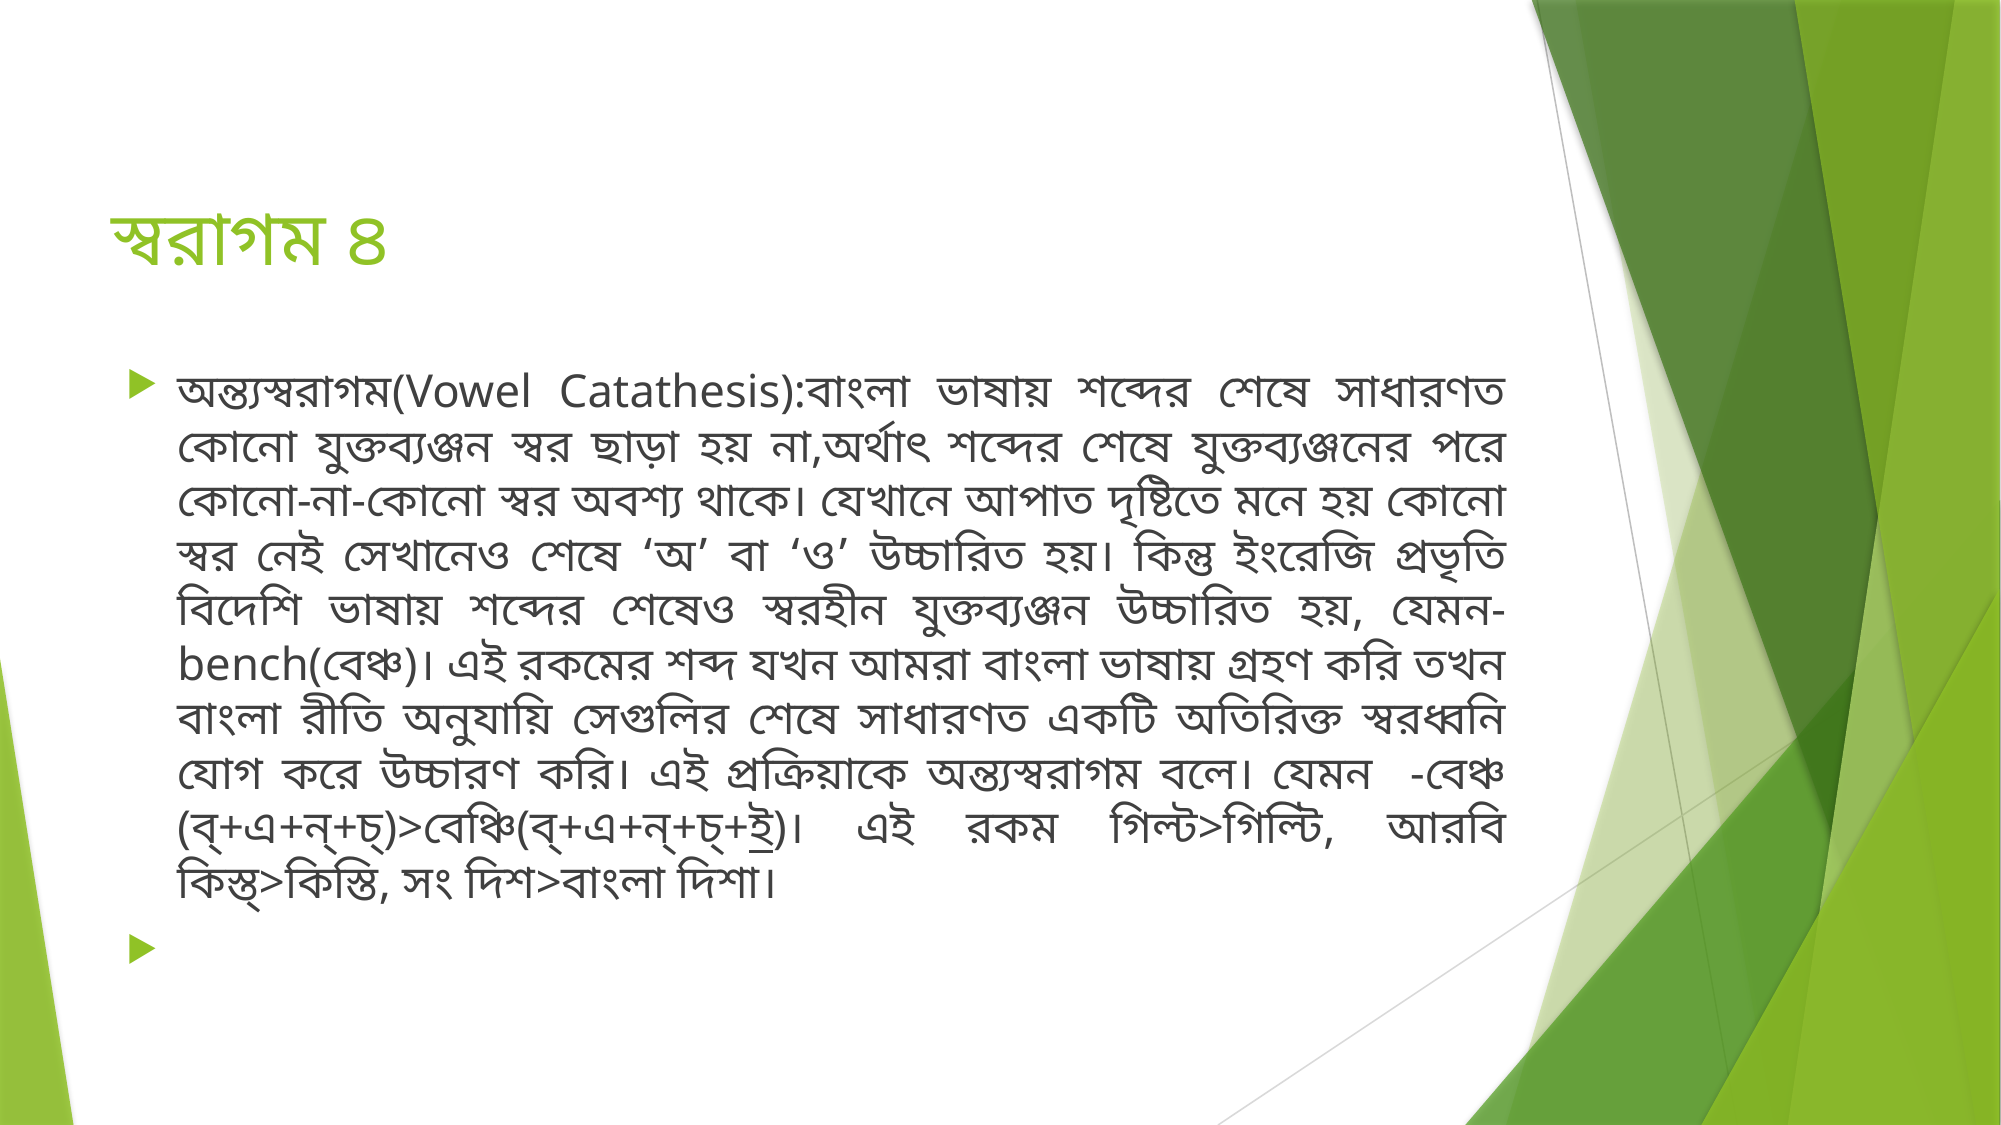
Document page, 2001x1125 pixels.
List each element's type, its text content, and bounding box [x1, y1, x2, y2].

title স্বরাগম ৪ [96, 93, 1507, 310]
list অন্ত্যস্বরাগম(Vowel Catathesis):বাংলা ভাষায় শব্দের শেষে সাধারণত কোনো যুক্তব্যঞ্জন স্বর ছাড়া হয় না,অর্থাৎ শব্দের শেষে যুক্তব্যঞ্জনের পরে কোনো-না-কোনো স্বর অবশ্য থাকে। যেখানে আপাত দৃষ্টিতে মনে হয় কোনো স্বর নেই সেখানেও শেষে ‘অ’ বা ‘ও’ উচ্চারিত হয়। কিন্তু ইংরেজি প্রভৃতি বিদেশি ভাষায় শব্দের শেষেও স্বরহীন যুক্তব্যঞ্জন উচ্চারিত হয়, যেমন- bench(বেঞ্চ)। এই রকমের শব্দ যখন আমরা বাংলা ভাষায় গ্রহণ করি তখন বাংলা রীতি অনুযায়ি সেগুলির শেষে সাধারণত একটি অতিরিক্ত স্বরধ্বনি যোগ করে উচ্চারণ করি। এই প্রক্রিয়াকে অন্ত্যস্বরাগম বলে। যেমন -বেঞ্চ (ব্‌+এ+ন্‌+চ্‌)>বেঞ্চি(ব্‌+এ+ন্‌+চ্‌+ই)। এই রকম গিল্ট>গিল্টি, আরবি কিস্ত্‌>কিস্তি, সং দিশ>বাংলা দিশা। ঈএইইই [111, 354, 1522, 992]
